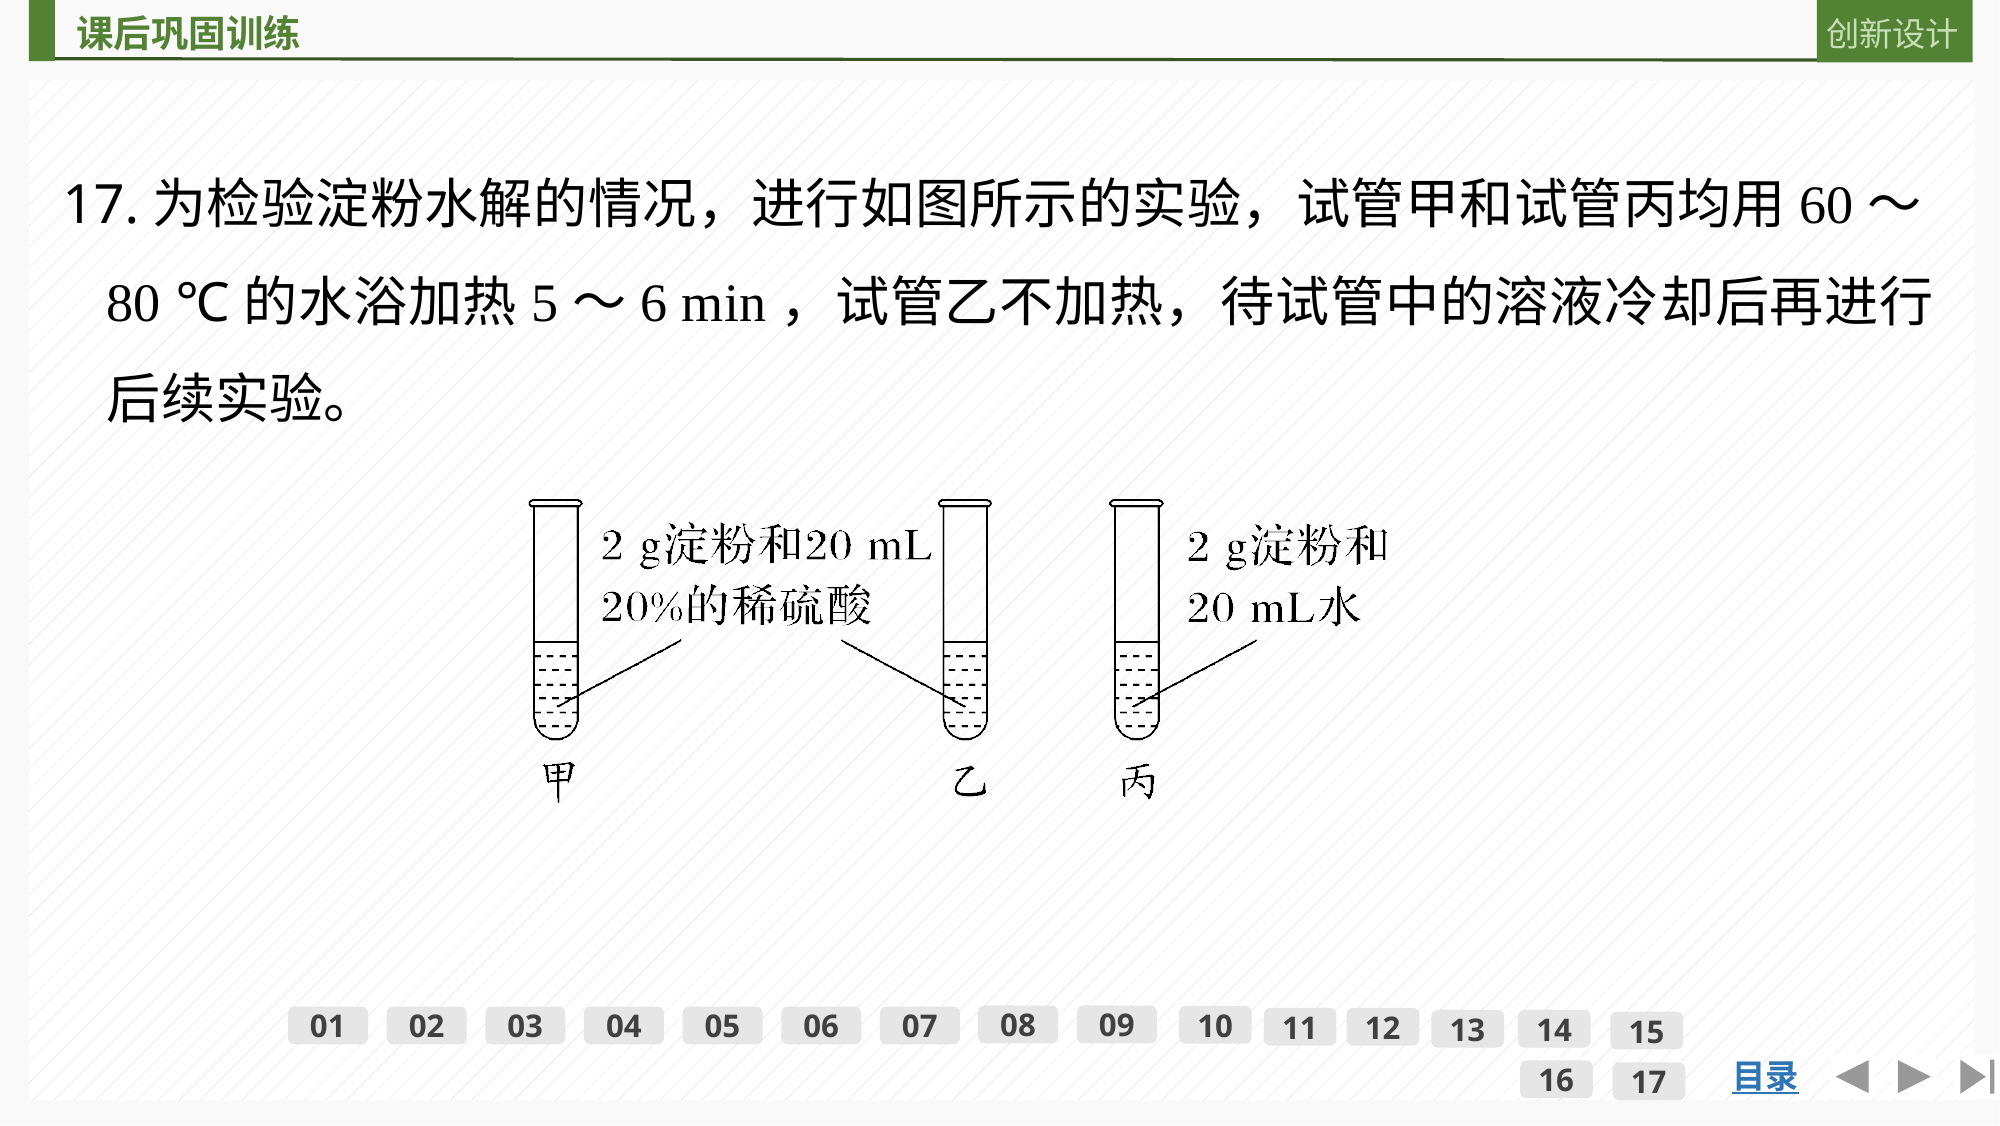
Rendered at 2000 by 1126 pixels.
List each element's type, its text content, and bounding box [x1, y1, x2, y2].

picture [512, 481, 1402, 814]
text_box 17.为检验淀粉水解的情况，进行如图所示的实验，试管甲和试管丙均用60～80 ℃的水浴加热5～6 min，试管乙不加热，待试管中的溶液冷却后再进行后续实验。 [42, 126, 1955, 440]
